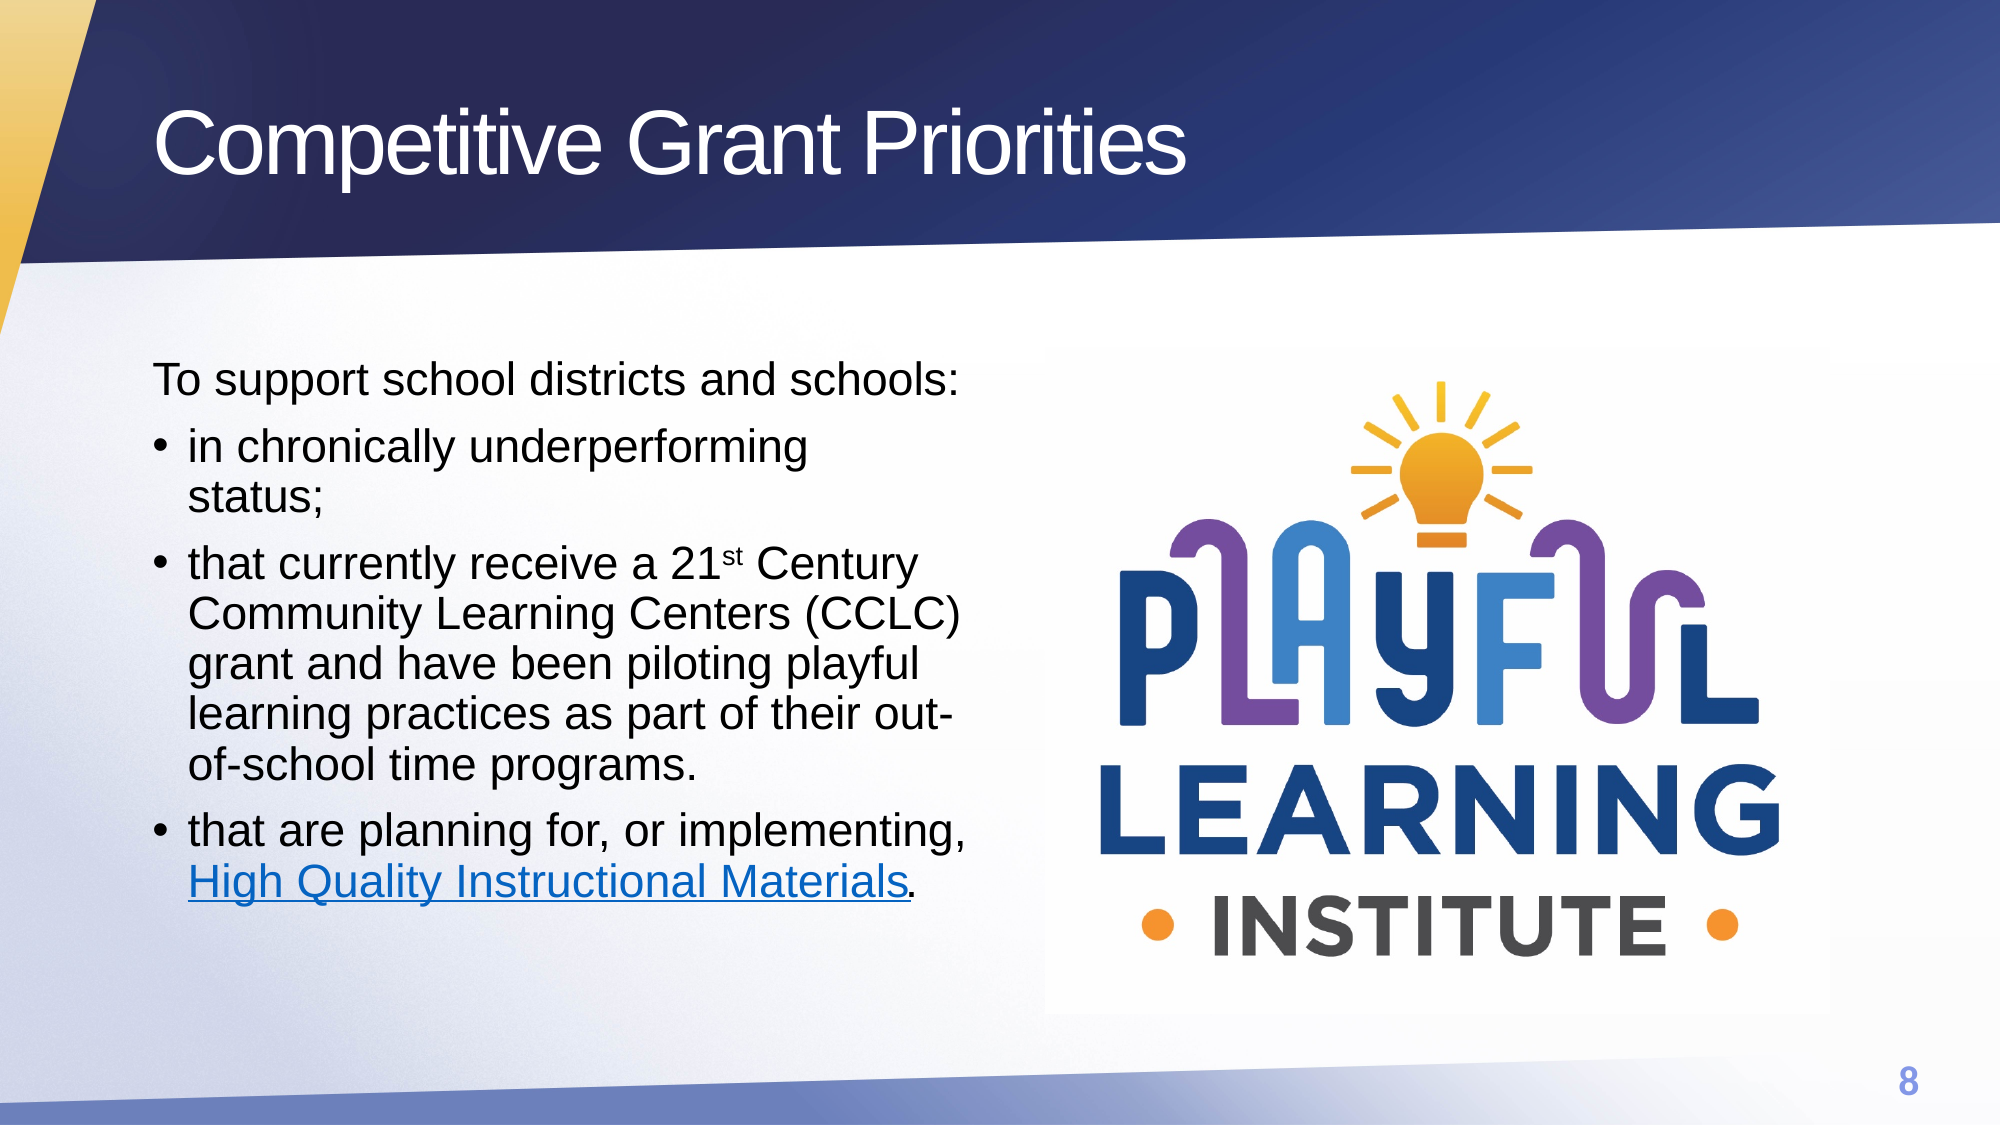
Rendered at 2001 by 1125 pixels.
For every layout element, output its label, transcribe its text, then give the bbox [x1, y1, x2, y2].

picture [0, 0, 2000, 1125]
title Competitive Grant Priorities [137, 59, 1863, 231]
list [1045, 347, 1830, 1014]
list To support school districts and schools:​ in chronically underperforming status; that currently receive a 21st Century Community Learning Centers (CCLC) grant and have been piloting playful learning practices as part of their out-of-school time programs. that are planning for, or implementing, High Quality Instructional Materials. [137, 347, 988, 1014]
